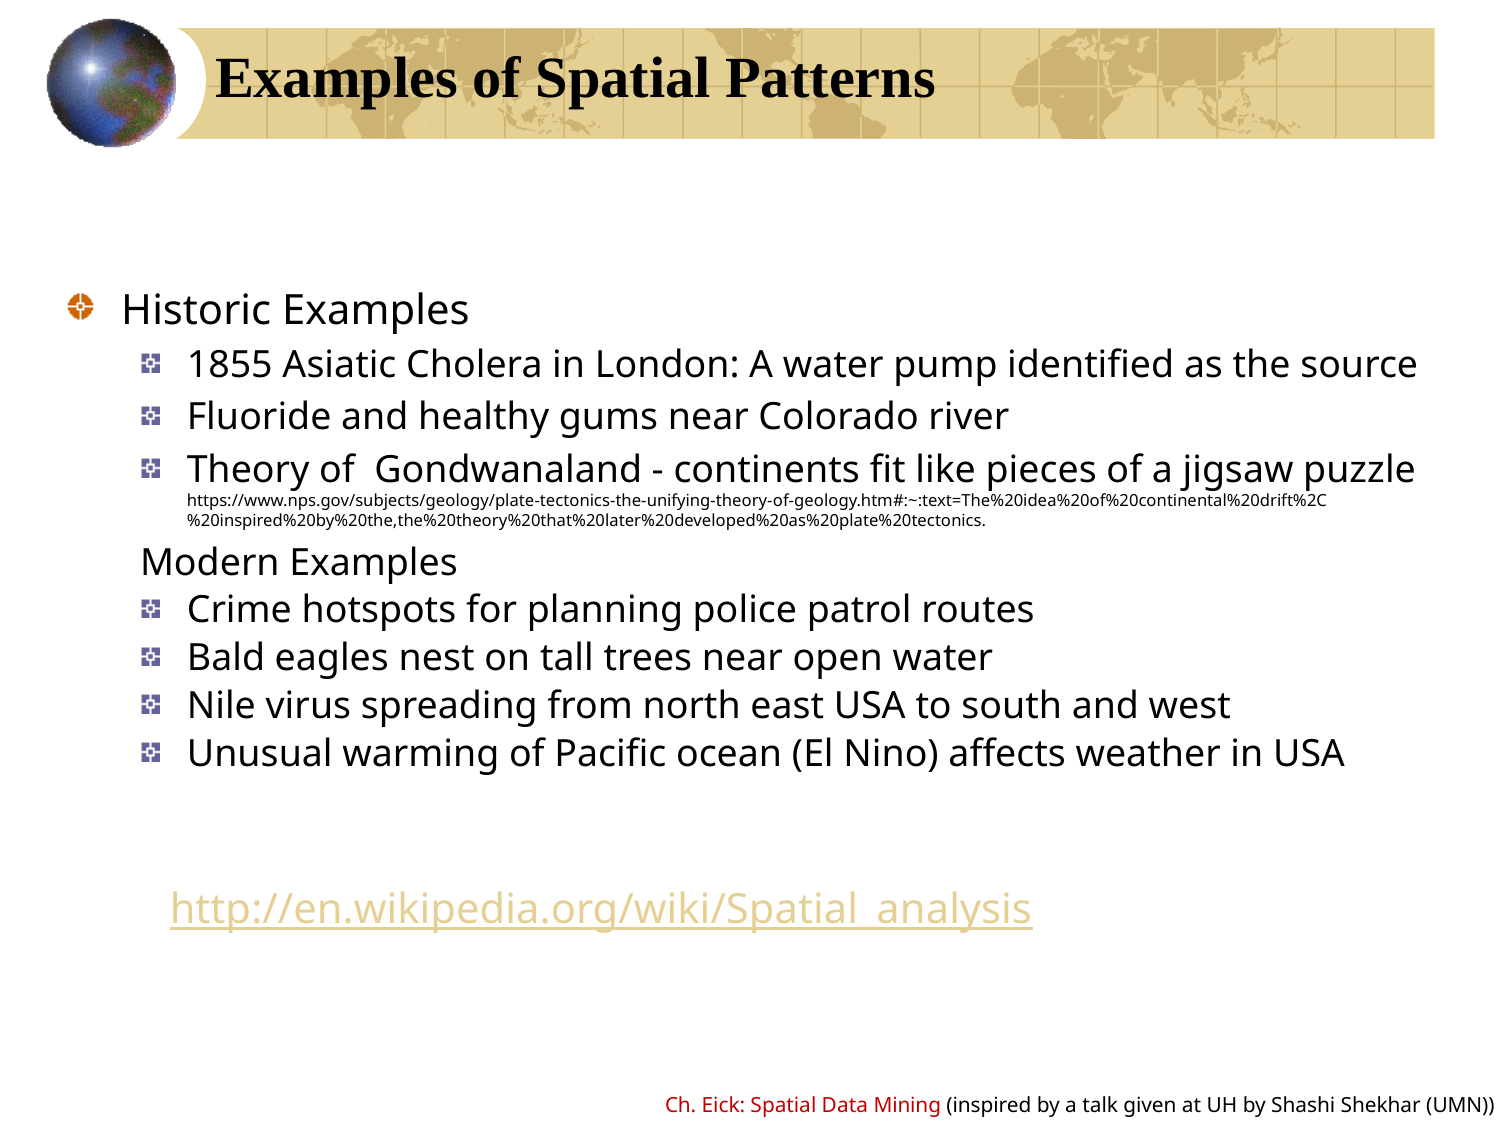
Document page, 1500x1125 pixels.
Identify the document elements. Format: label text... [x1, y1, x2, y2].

picture [65, 292, 95, 323]
text_box http://en.wikipedia.org/wiki/Spatial_analysis [155, 874, 1048, 997]
picture [140, 646, 160, 666]
picture [140, 598, 160, 618]
picture [140, 457, 160, 478]
picture [140, 405, 160, 425]
picture [140, 693, 160, 714]
list Historic Examples 1855 Asiatic Cholera in London: A water pump identified as the source Fluoride and healthy gums near Colorado river Theory of Gondwanaland - continents fit like pieces of a jigsaw puzzle https://www.nps.gov/subjects/geology/plate-tectonics-the-unifying-theory-of-geology.htm#:~:text=The%20idea%20of%20continental%20drift%2C%20inspired%20by%20the,the%20theory%20that%20later%20developed%20as%20plate%20tectonics. Modern Examples Crime hotspots for planning police patrol routes Bald eagles nest on tall trees near open water Nile virus spreading from north east USA to south and west Unusual warming of Pacific ocean (El Nino) affects weather in USA [49, 274, 1438, 1013]
title Examples of Spatial Patterns [199, 24, 1476, 123]
picture [140, 741, 160, 762]
picture [42, 14, 190, 151]
picture [140, 352, 160, 373]
